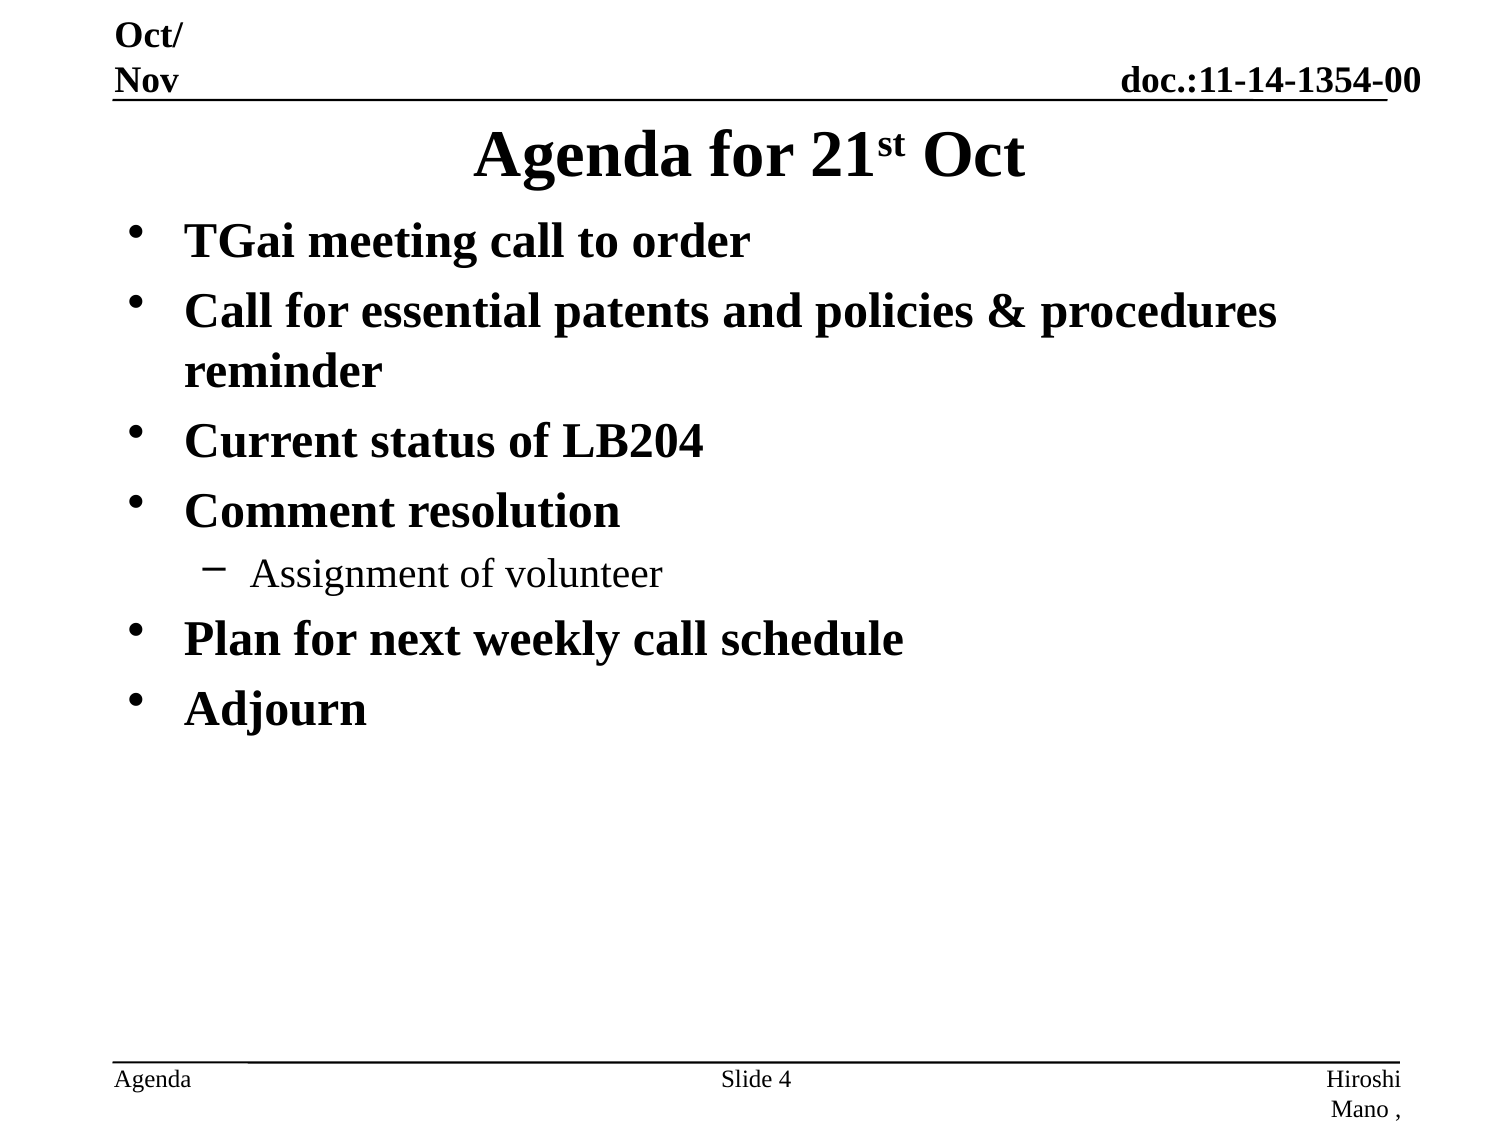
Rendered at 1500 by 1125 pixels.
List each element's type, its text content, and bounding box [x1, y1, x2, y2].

footer Hiroshi Mano , Koden-TI [1324, 1061, 1402, 1093]
list TGai meeting call to order Call for essential patents and policies & procedures reminder Current status of LB204 Comment resolution Assignment of volunteer Plan for next weekly call schedule Adjourn [112, 199, 1438, 1063]
slide_number Slide 4 [712, 1061, 800, 1093]
slide_number Oct/Nov [114, 54, 245, 101]
title Agenda for 21st Oct [112, 112, 1388, 188]
